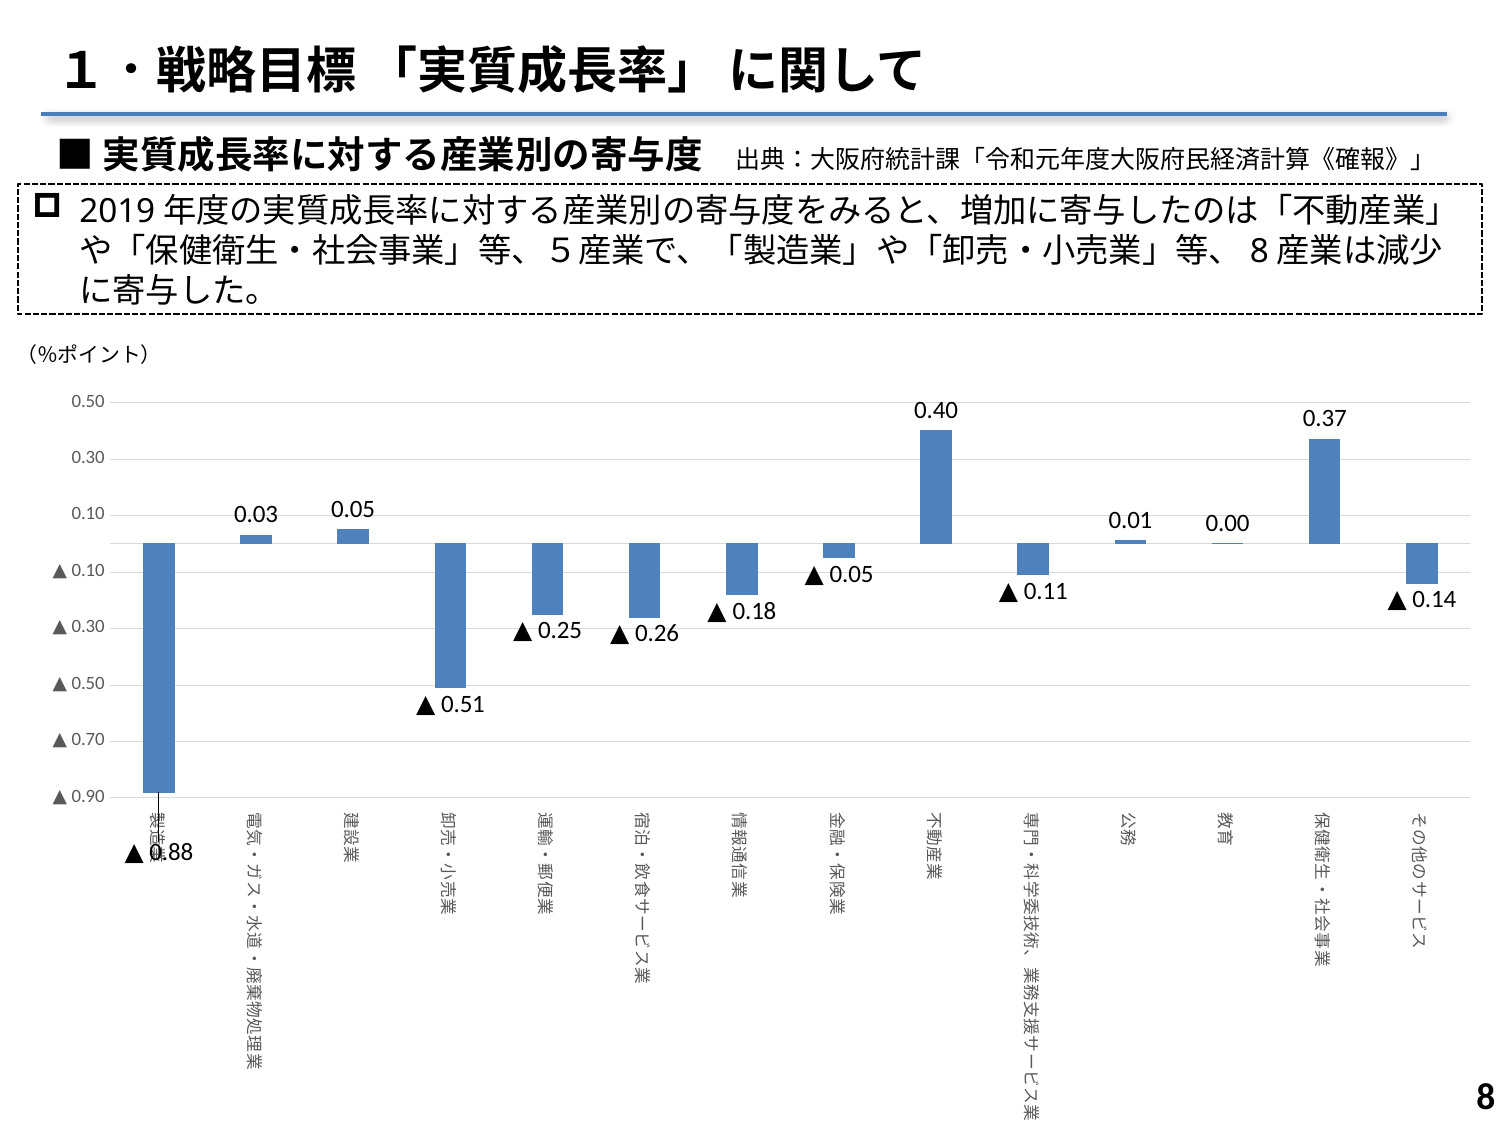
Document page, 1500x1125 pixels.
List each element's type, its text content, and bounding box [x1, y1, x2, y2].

text_box ■実質成長率に対する産業別の寄与度 出典：大阪府統計課「令和元年度大阪府民経済計算《確報》」 [41, 123, 1471, 184]
text_box （％ポイント） [1, 334, 201, 375]
chart [22, 377, 1500, 1125]
text_box 2019年度の実質成長率に対する産業別の寄与度をみると、増加に寄与したのは「不動産業」や「保健衛生・社会事業」等、５産業で、「製造業」や「卸売・小売業」等、8産業は減少に寄与した。 [16, 182, 1484, 316]
text_box １．戦略目標 「実質成長率」 に関して [41, 30, 1388, 106]
